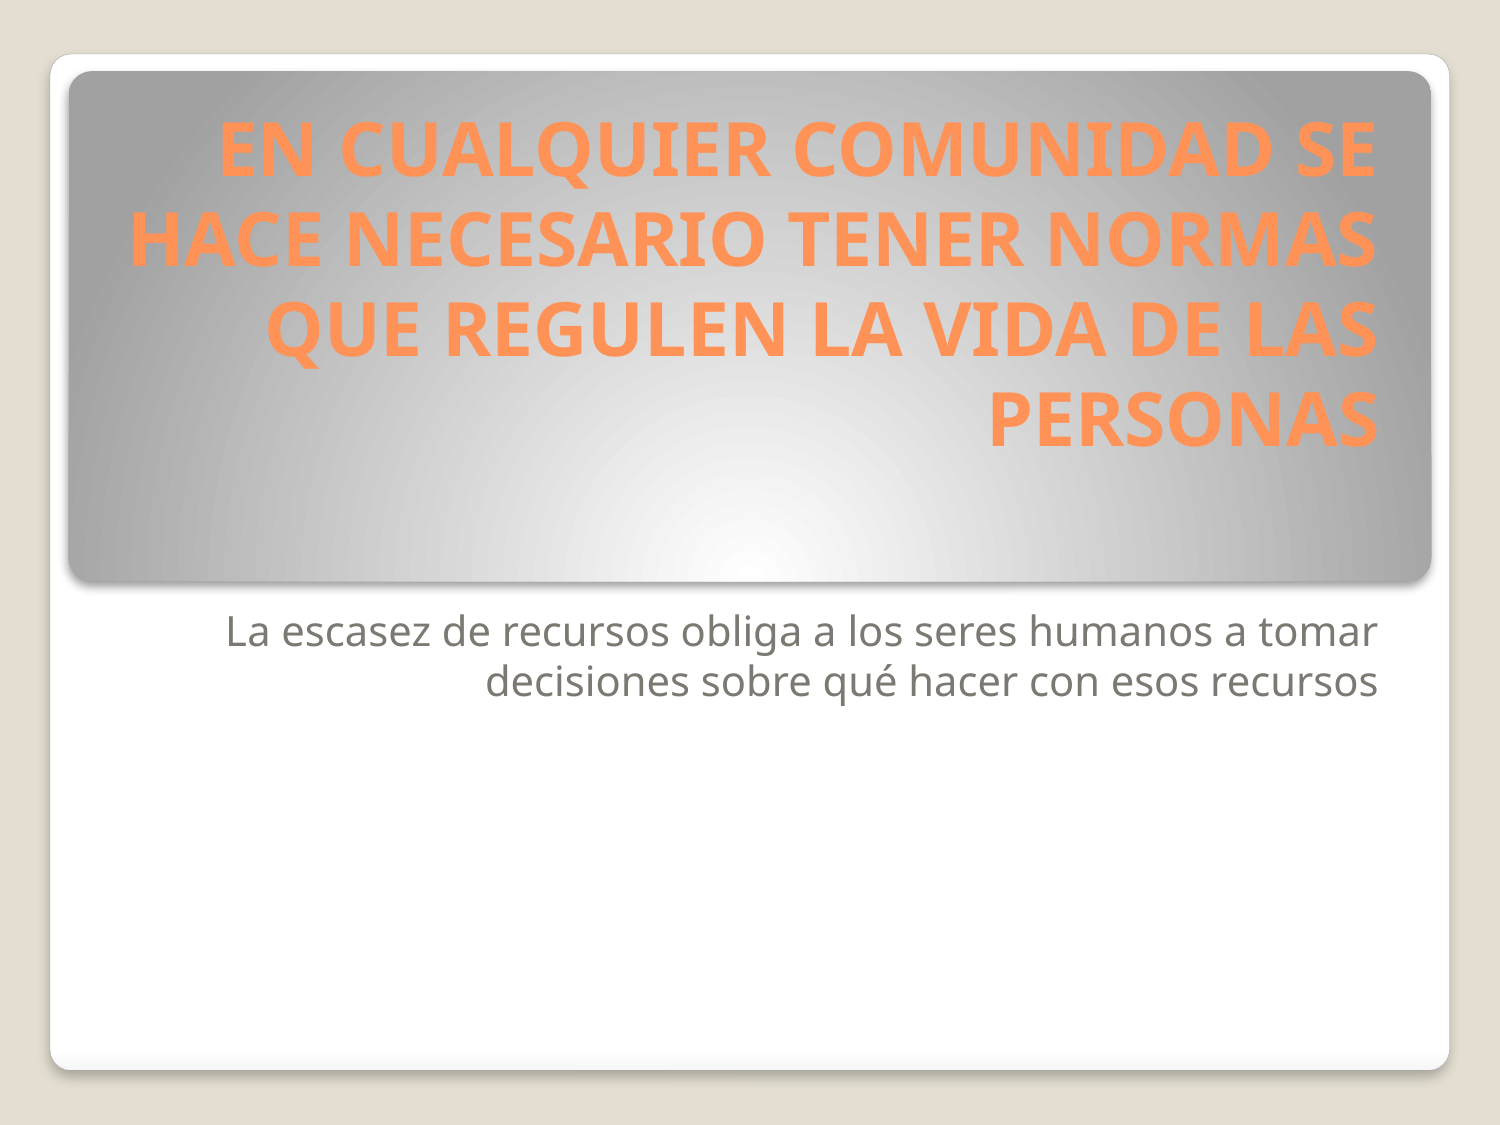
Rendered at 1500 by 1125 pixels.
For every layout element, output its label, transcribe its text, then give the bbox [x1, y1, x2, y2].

subtitle La escasez de recursos obliga a los seres humanos a tomar decisiones sobre qué hacer con esos recursos [118, 604, 1394, 755]
title EN CUALQUIER COMUNIDAD SE HACE NECESARIO TENER NORMAS QUE REGULEN LA VIDA DE LAS PERSONAS [112, 78, 1388, 469]
